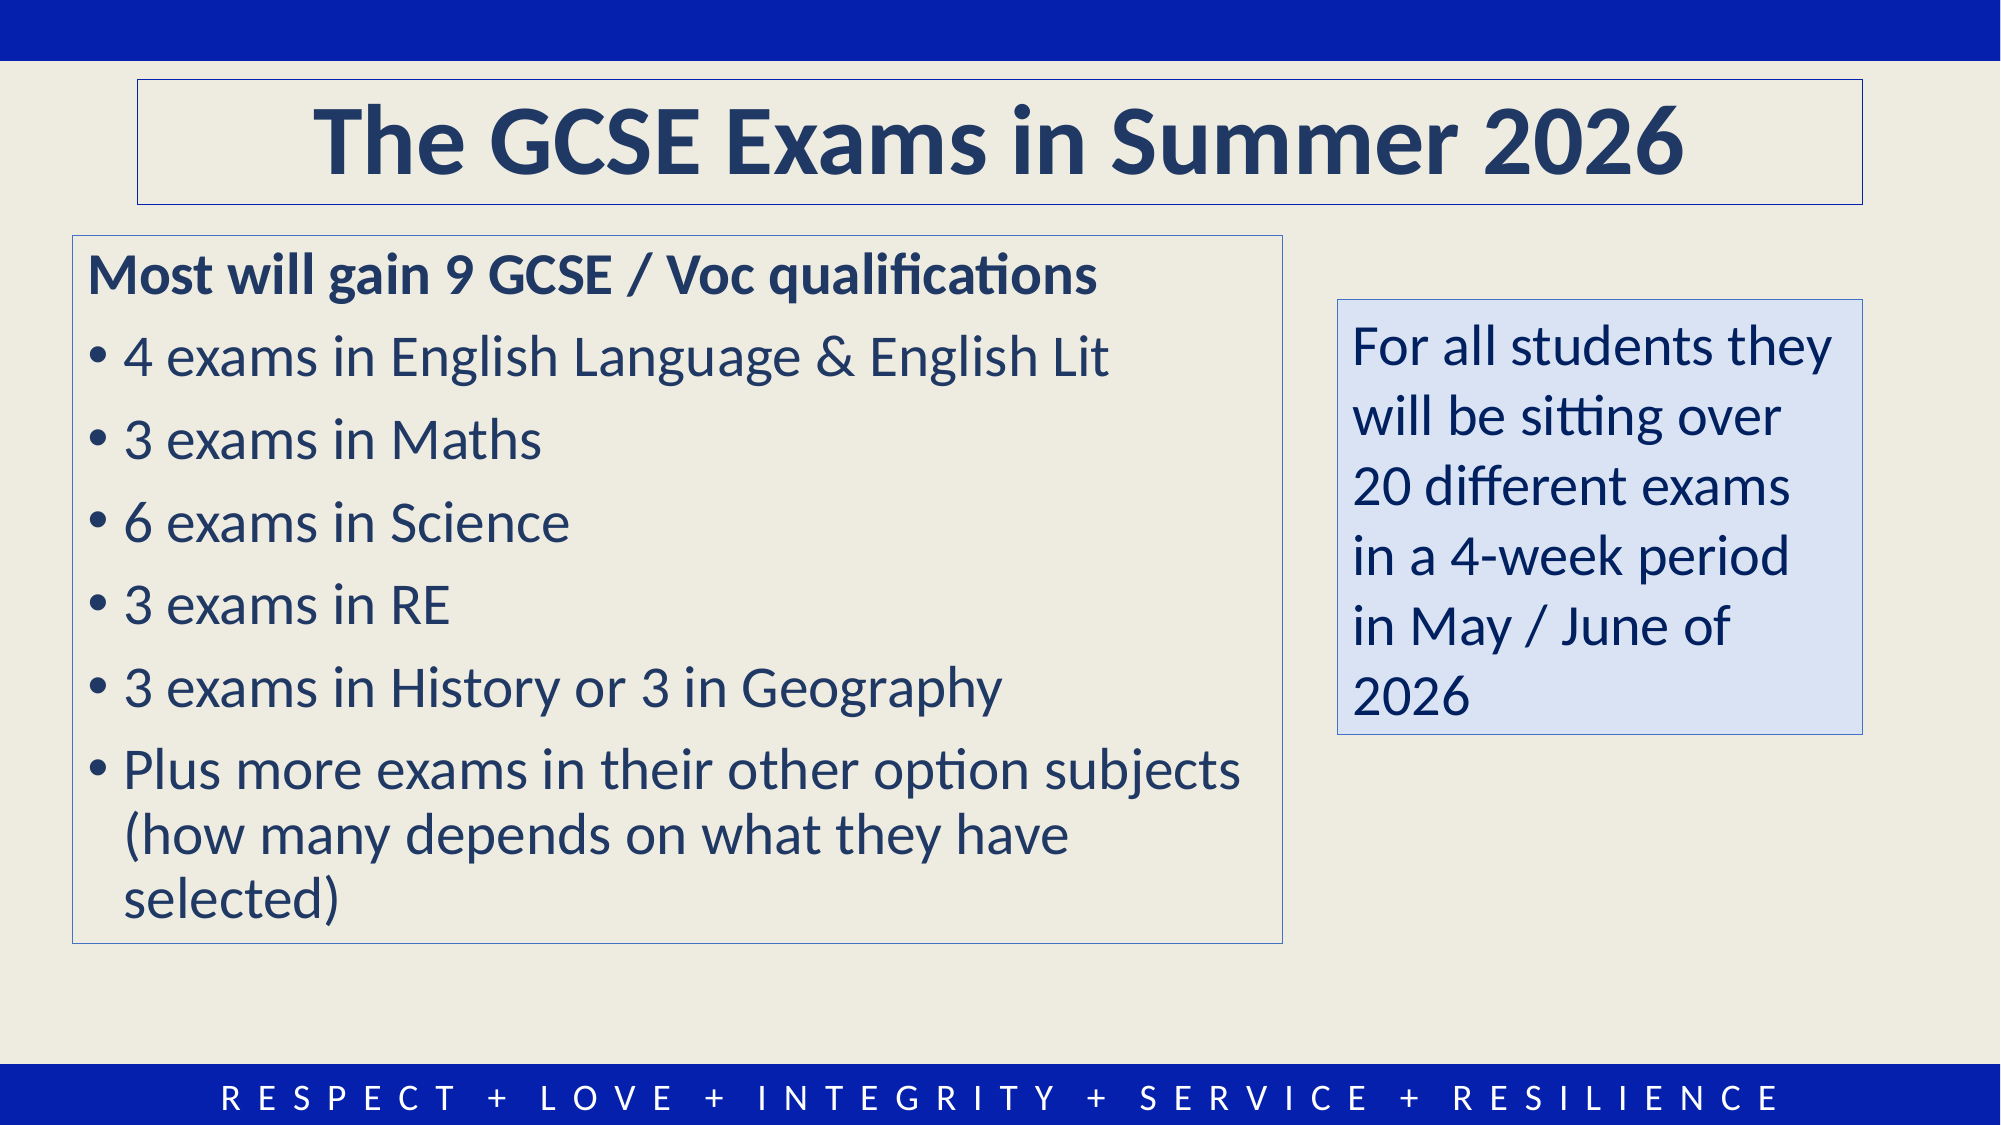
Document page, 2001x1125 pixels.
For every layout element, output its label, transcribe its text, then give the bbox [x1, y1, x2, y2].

text_box Most will gain 9 GCSE / Voc qualifications 4 exams in English Language & English Lit 3 exams in Maths 6 exams in Science 3 exams in RE 3 exams in History or 3 in Geography Plus more exams in their other option subjects (how many depends on what they have selected) [72, 235, 1283, 944]
title The GCSE Exams in Summer 2026 [137, 79, 1863, 205]
text_box For all students they will be sitting over 20 different exams in a 4-week period in May / June of 2026 [1337, 299, 1863, 735]
